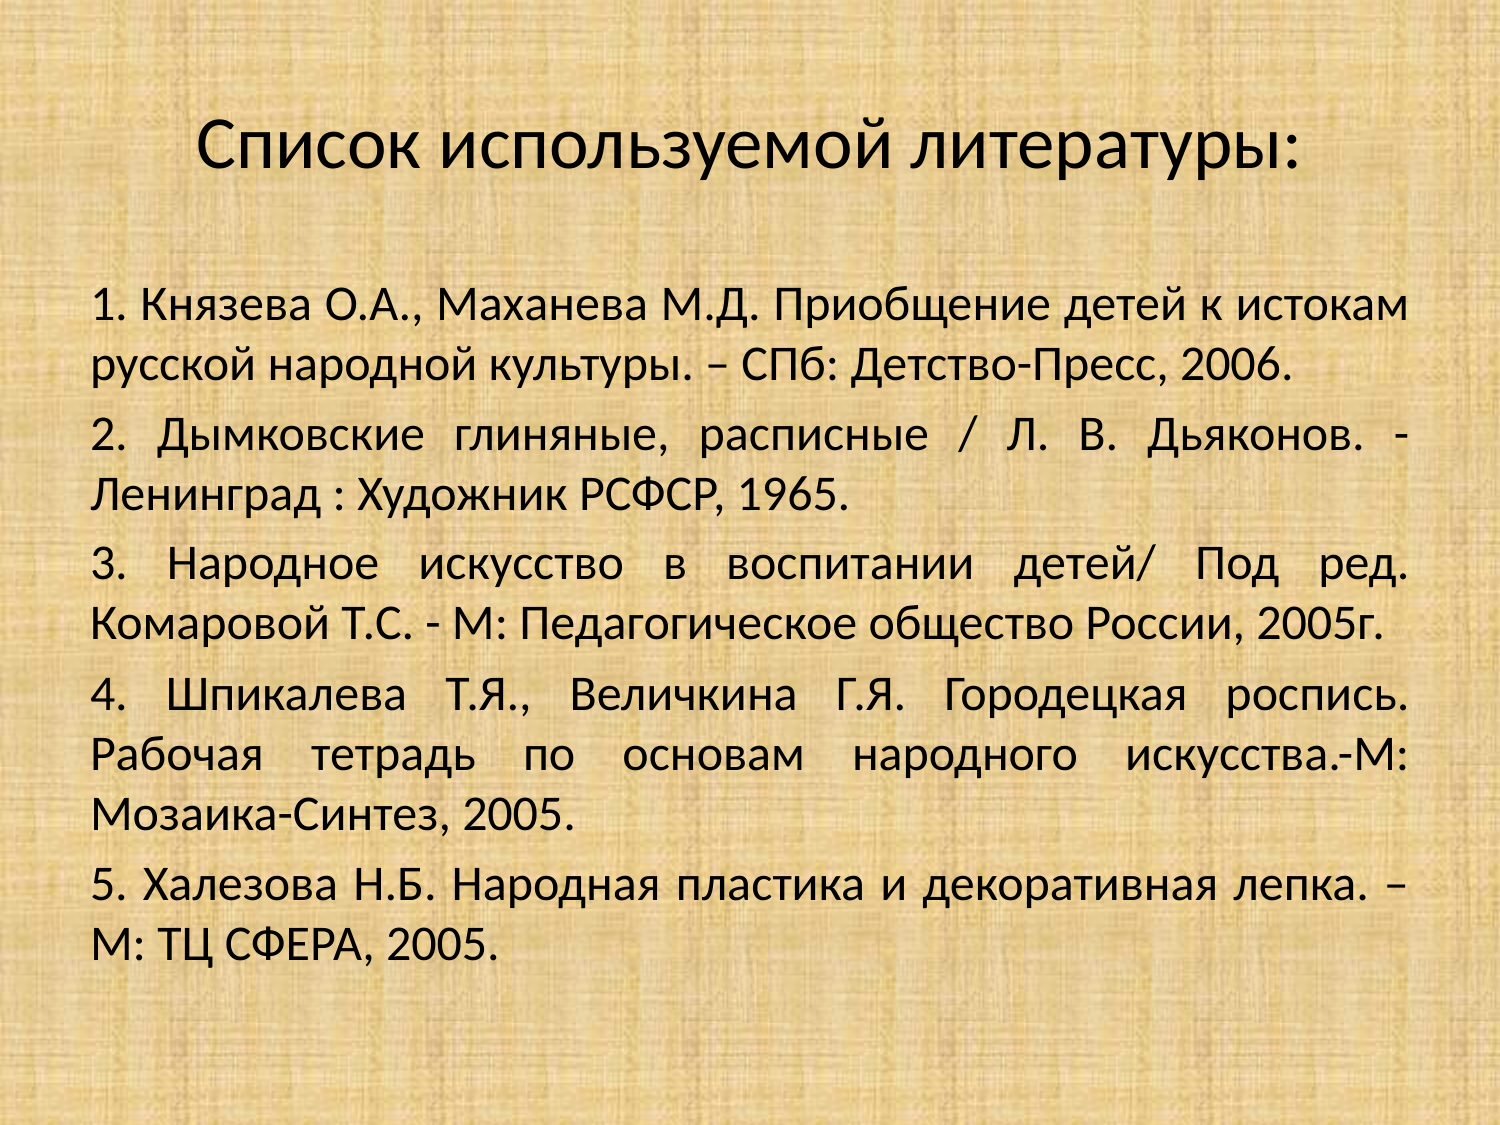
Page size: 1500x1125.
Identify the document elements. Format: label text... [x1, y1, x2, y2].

title Список используемой литературы: [75, 45, 1425, 233]
list 1. Князева О.А., Маханева М.Д. Приобщение детей к истокам русской народной культуры. – СПб: Детство-Пресс, 2006. 2. Дымковские глиняные, расписные / Л. В. Дьяконов. - Ленинград : Художник РСФСР, 1965. 3. Народное искусство в воспитании детей/ Под ред. Комаровой Т.С. - М: Педагогическое общество России, 2005г. 4. Шпикалева Т.Я., Величкина Г.Я. Городецкая роспись. Рабочая тетрадь по основам народного искусства.-М: Мозаика-Синтез, 2005. 5. Халезова Н.Б. Народная пластика и декоративная лепка. –М: ТЦ СФЕРА, 2005. [75, 262, 1425, 1005]
picture [0, 0, 1500, 1125]
